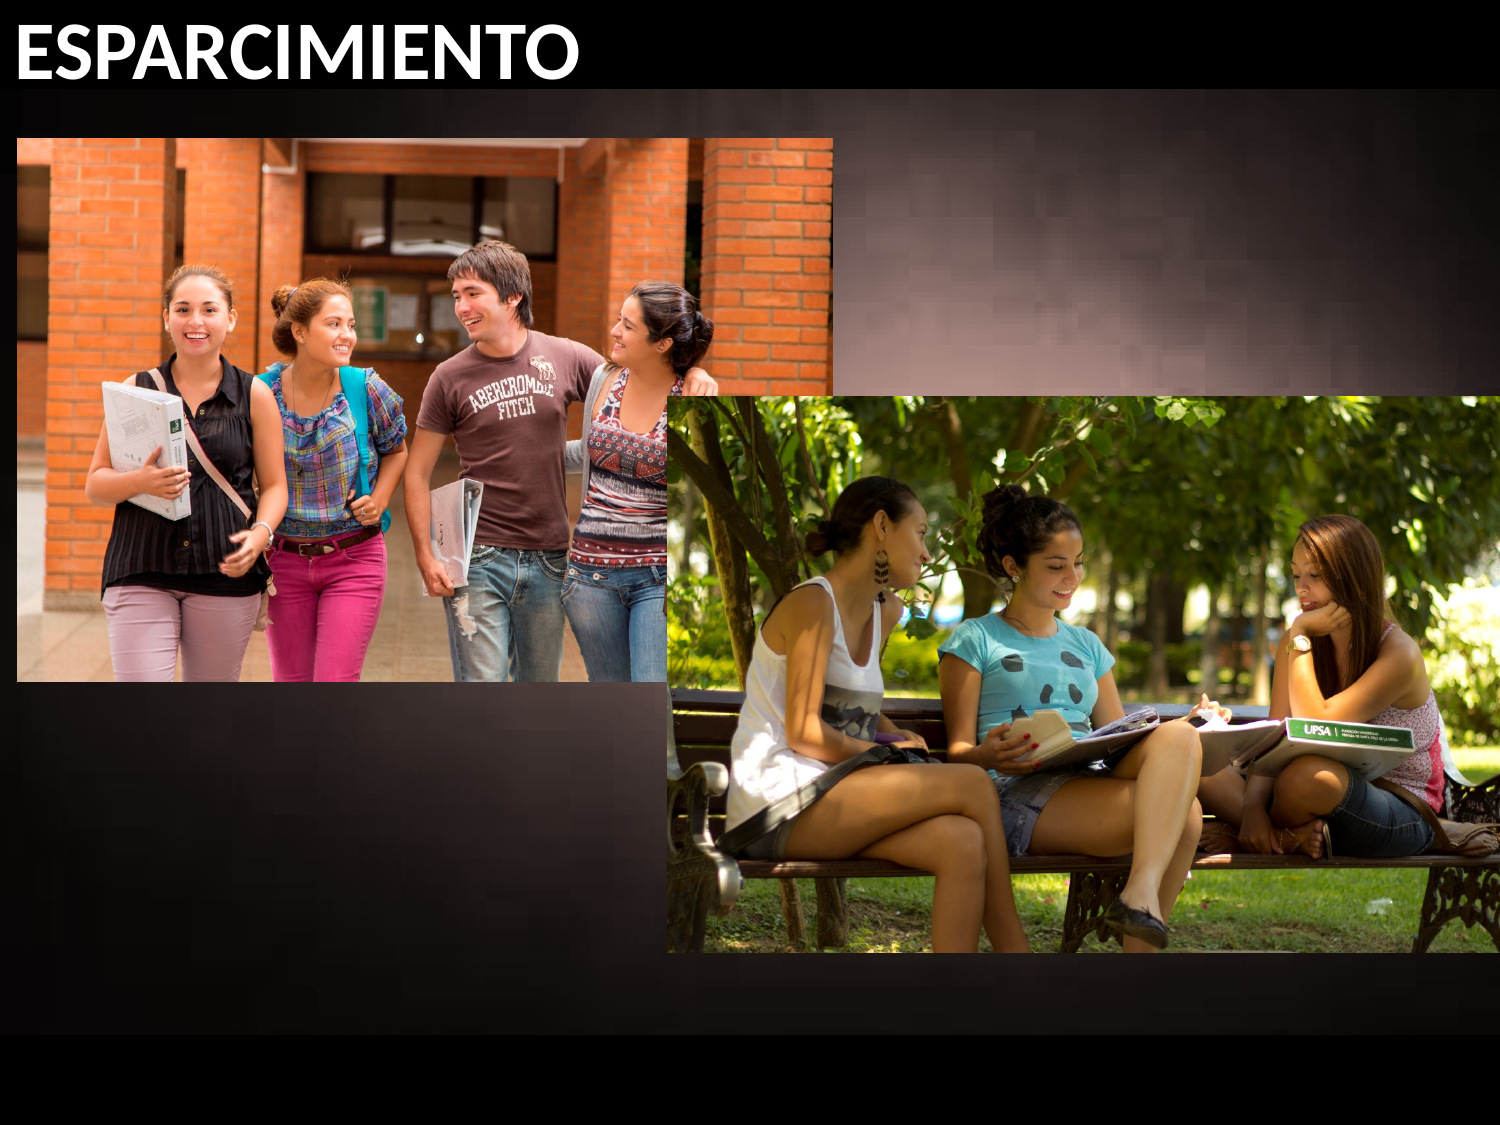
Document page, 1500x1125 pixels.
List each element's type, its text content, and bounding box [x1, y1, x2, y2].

picture [17, 137, 1500, 953]
text_box esparcimiento [0, 0, 1483, 105]
